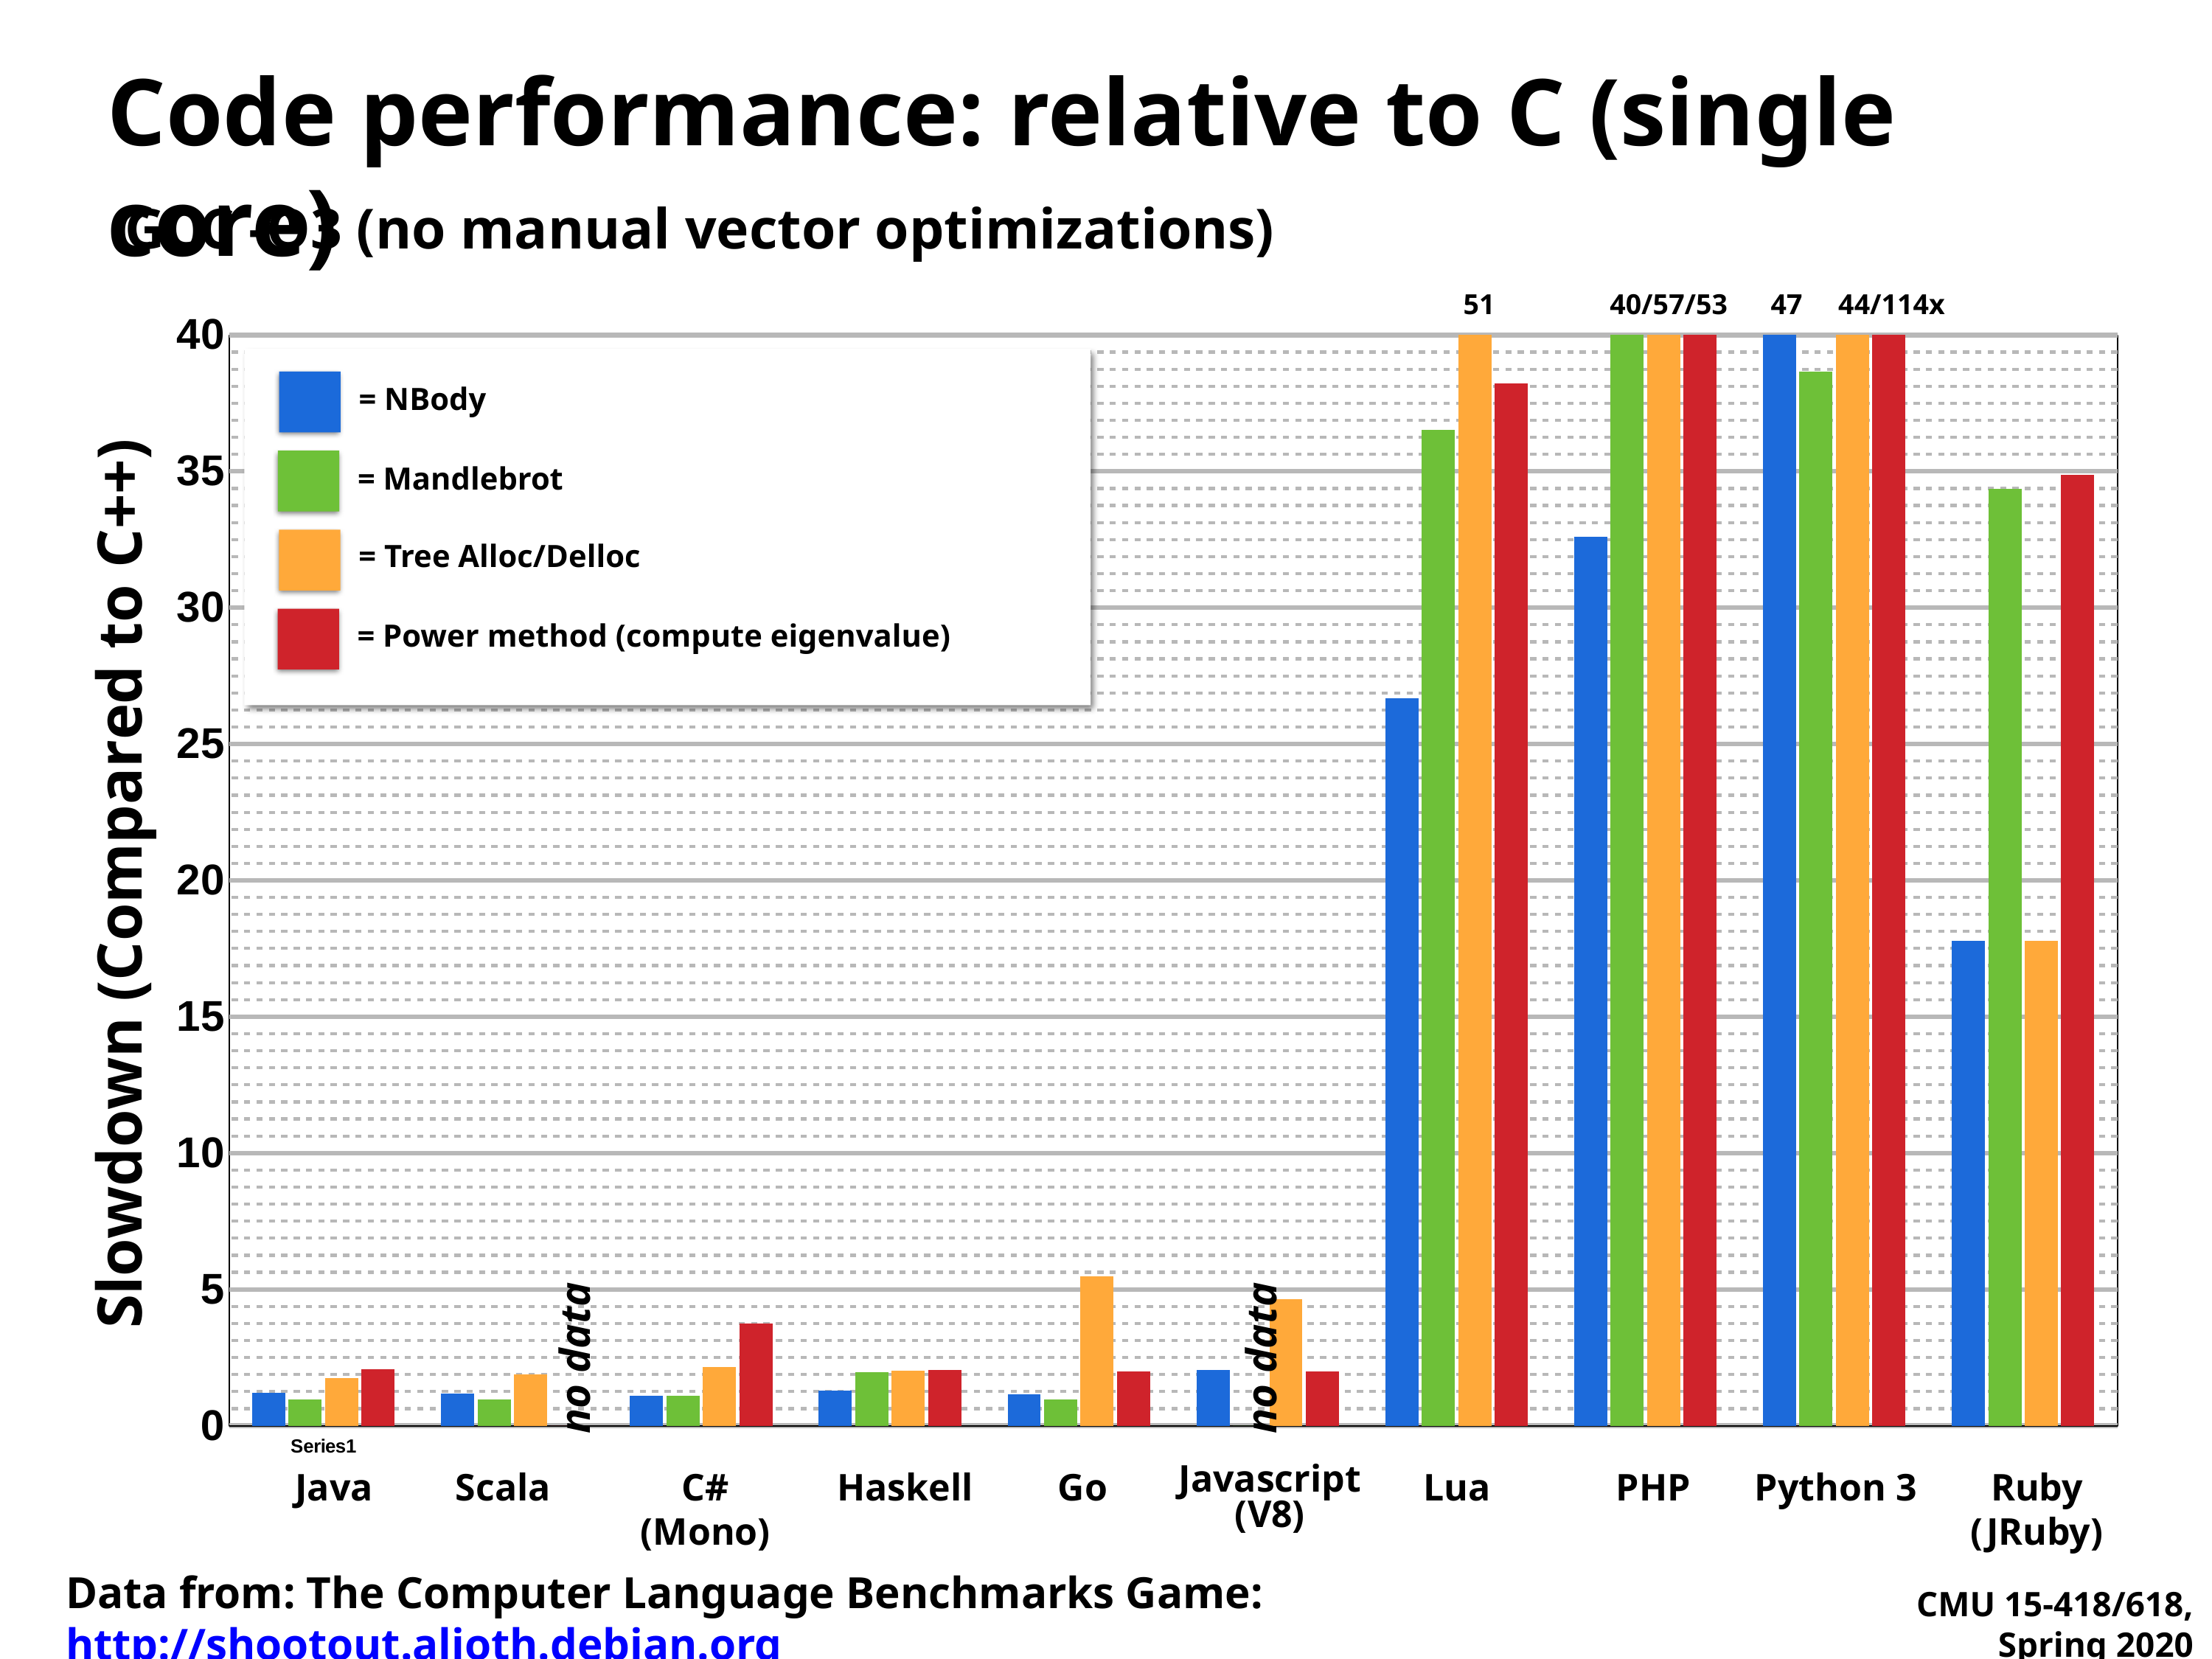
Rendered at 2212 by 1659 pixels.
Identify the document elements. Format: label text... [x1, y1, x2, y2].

text_box 40/57/53 [1591, 280, 1747, 303]
text_box Lua [1359, 1475, 1555, 1514]
text_box Javascript(V8) [1172, 1475, 1368, 1541]
text_box Ruby (JRuby) [1939, 1466, 2135, 1559]
text_box Haskell [807, 1475, 985, 1514]
text_box GCC -O3 (no manual vector optimizations) [119, 187, 1305, 267]
title Code performance: relative to C (single core) [100, 47, 2056, 184]
chart [58, 308, 2129, 1472]
text_box Java [236, 1475, 405, 1514]
text_box Python 3 [1738, 1475, 1934, 1514]
text_box 51 [1457, 280, 1519, 303]
text_box 47 44/114x [1764, 280, 1961, 303]
text_box PHP [1556, 1475, 1738, 1514]
text_box Go [985, 1475, 1172, 1514]
text_box Data from: The Computer Language Benchmarks Game: http://shootout.alioth.debian.org [59, 1559, 1585, 1659]
text_box C# (Mono) [608, 1475, 804, 1559]
text_box Scala [405, 1475, 601, 1514]
